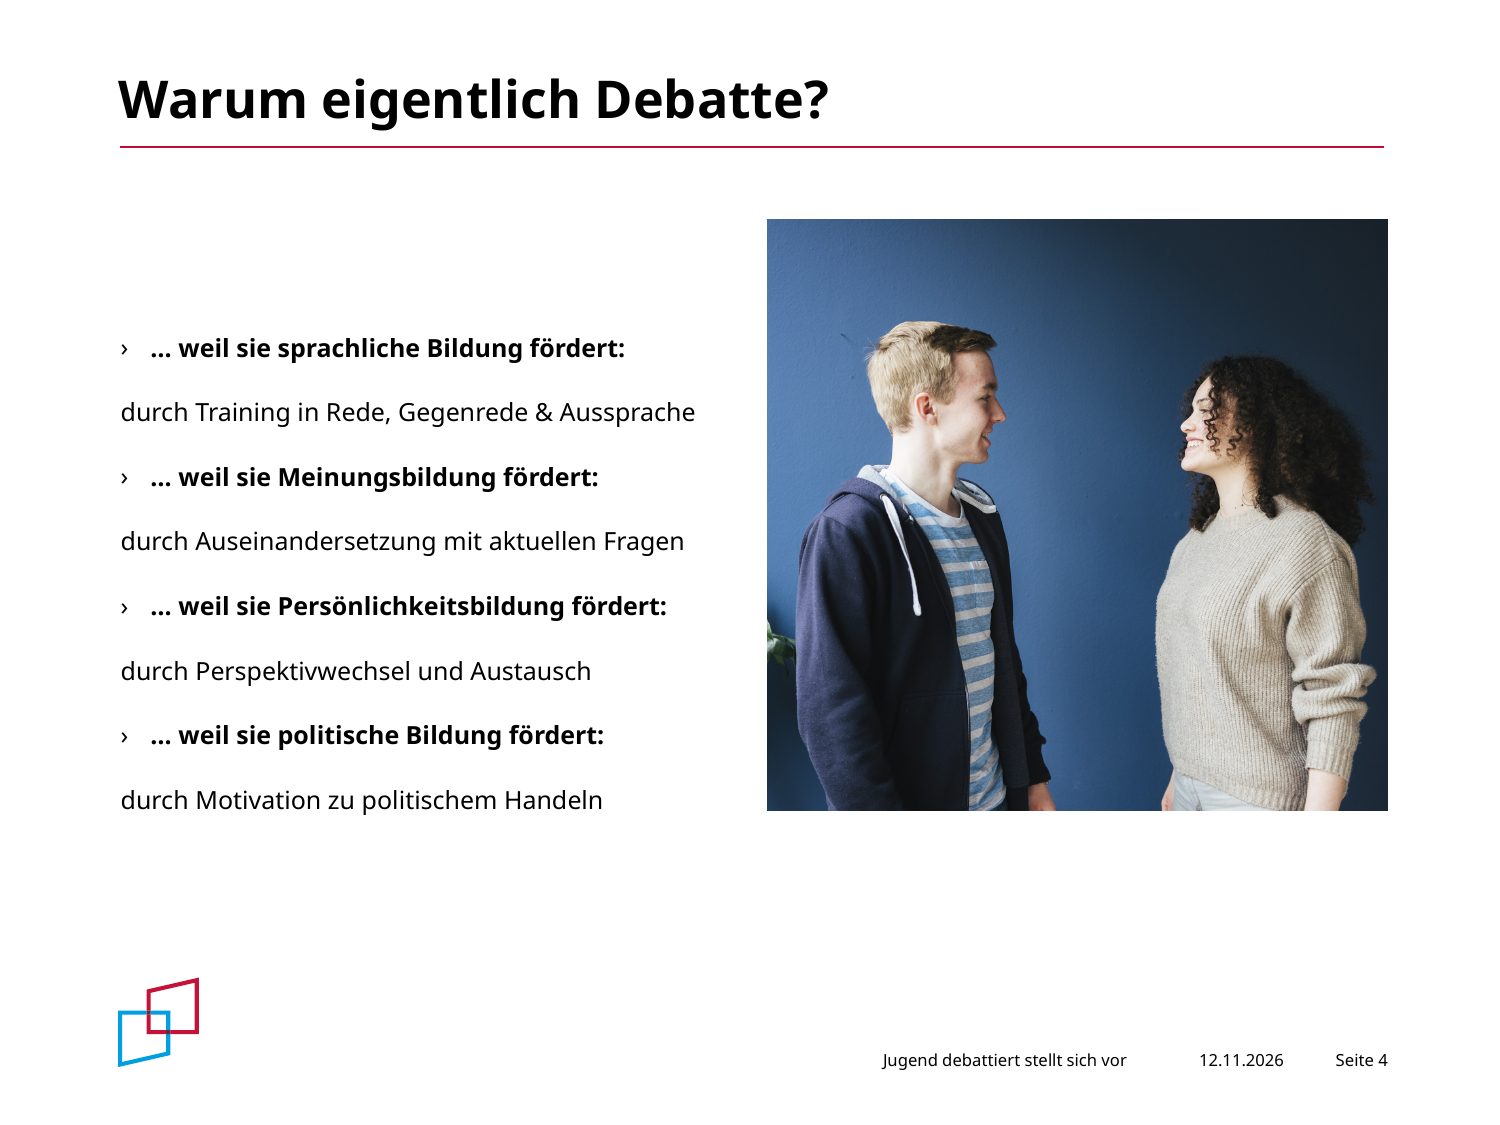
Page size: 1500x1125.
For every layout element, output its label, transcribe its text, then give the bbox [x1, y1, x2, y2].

list … weil sie sprachliche Bildung fördert: durch Training in Rede, Gegenrede & Aussprache … weil sie Meinungsbildung fördert: durch Auseinandersetzung mit aktuellen Fragen … weil sie Persönlichkeitsbildung fördert: durch Perspektivwechsel und Austausch … weil sie politische Bildung fördert: durch Motivation zu politischem Handeln [120, 309, 752, 816]
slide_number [1151, 1049, 1281, 1110]
slide_number Seite 4 [1281, 1049, 1388, 1110]
title Warum eigentlich Debatte? [118, 66, 1385, 161]
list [766, 218, 1389, 816]
footer Jugend debattiert stellt sich vor [797, 1049, 1128, 1110]
